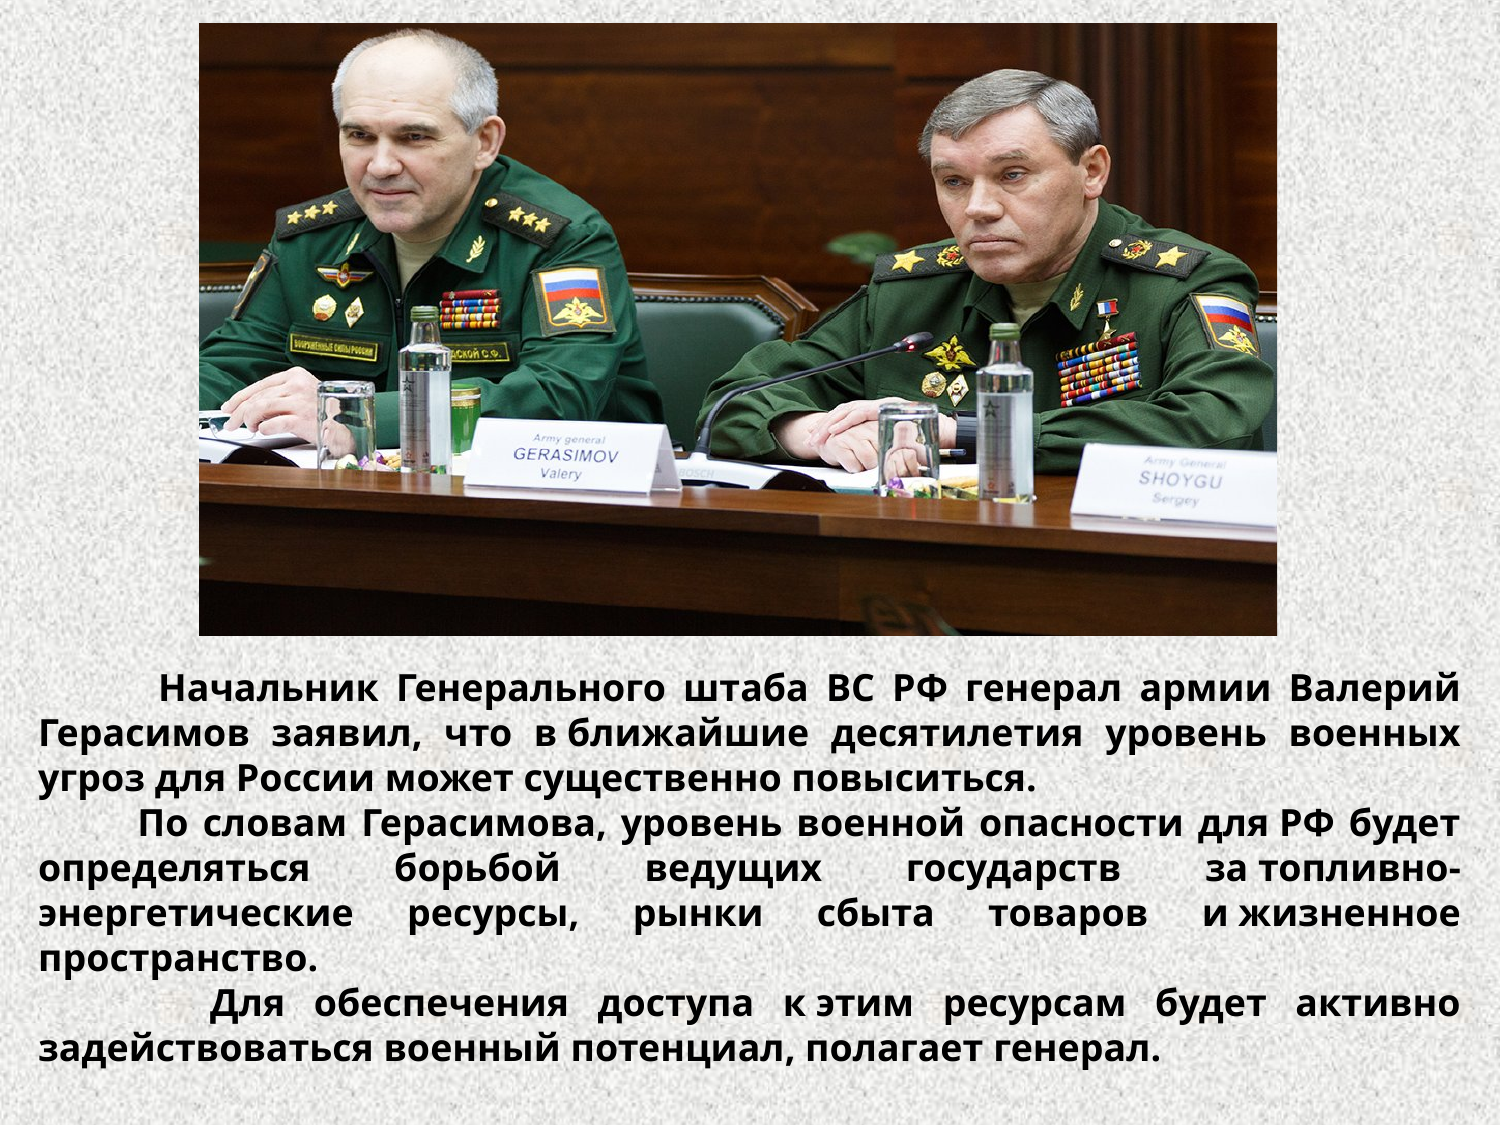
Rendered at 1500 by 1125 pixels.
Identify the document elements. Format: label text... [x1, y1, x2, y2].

picture [0, 0, 1500, 1125]
text_box Начальник Генерального штаба ВС РФ генерал армии Валерий Герасимов заявил, что в ближайшие десятилетия уровень военных угроз для России может существенно повыситься. По словам Герасимова, уровень военной опасности для РФ будет определяться борьбой ведущих государств за топливно-энергетические ресурсы, рынки сбыта товаров и жизненное пространство. Для обеспечения доступа к этим ресурсам будет активно задействоваться военный потенциал, полагает генерал. [23, 656, 1477, 1076]
